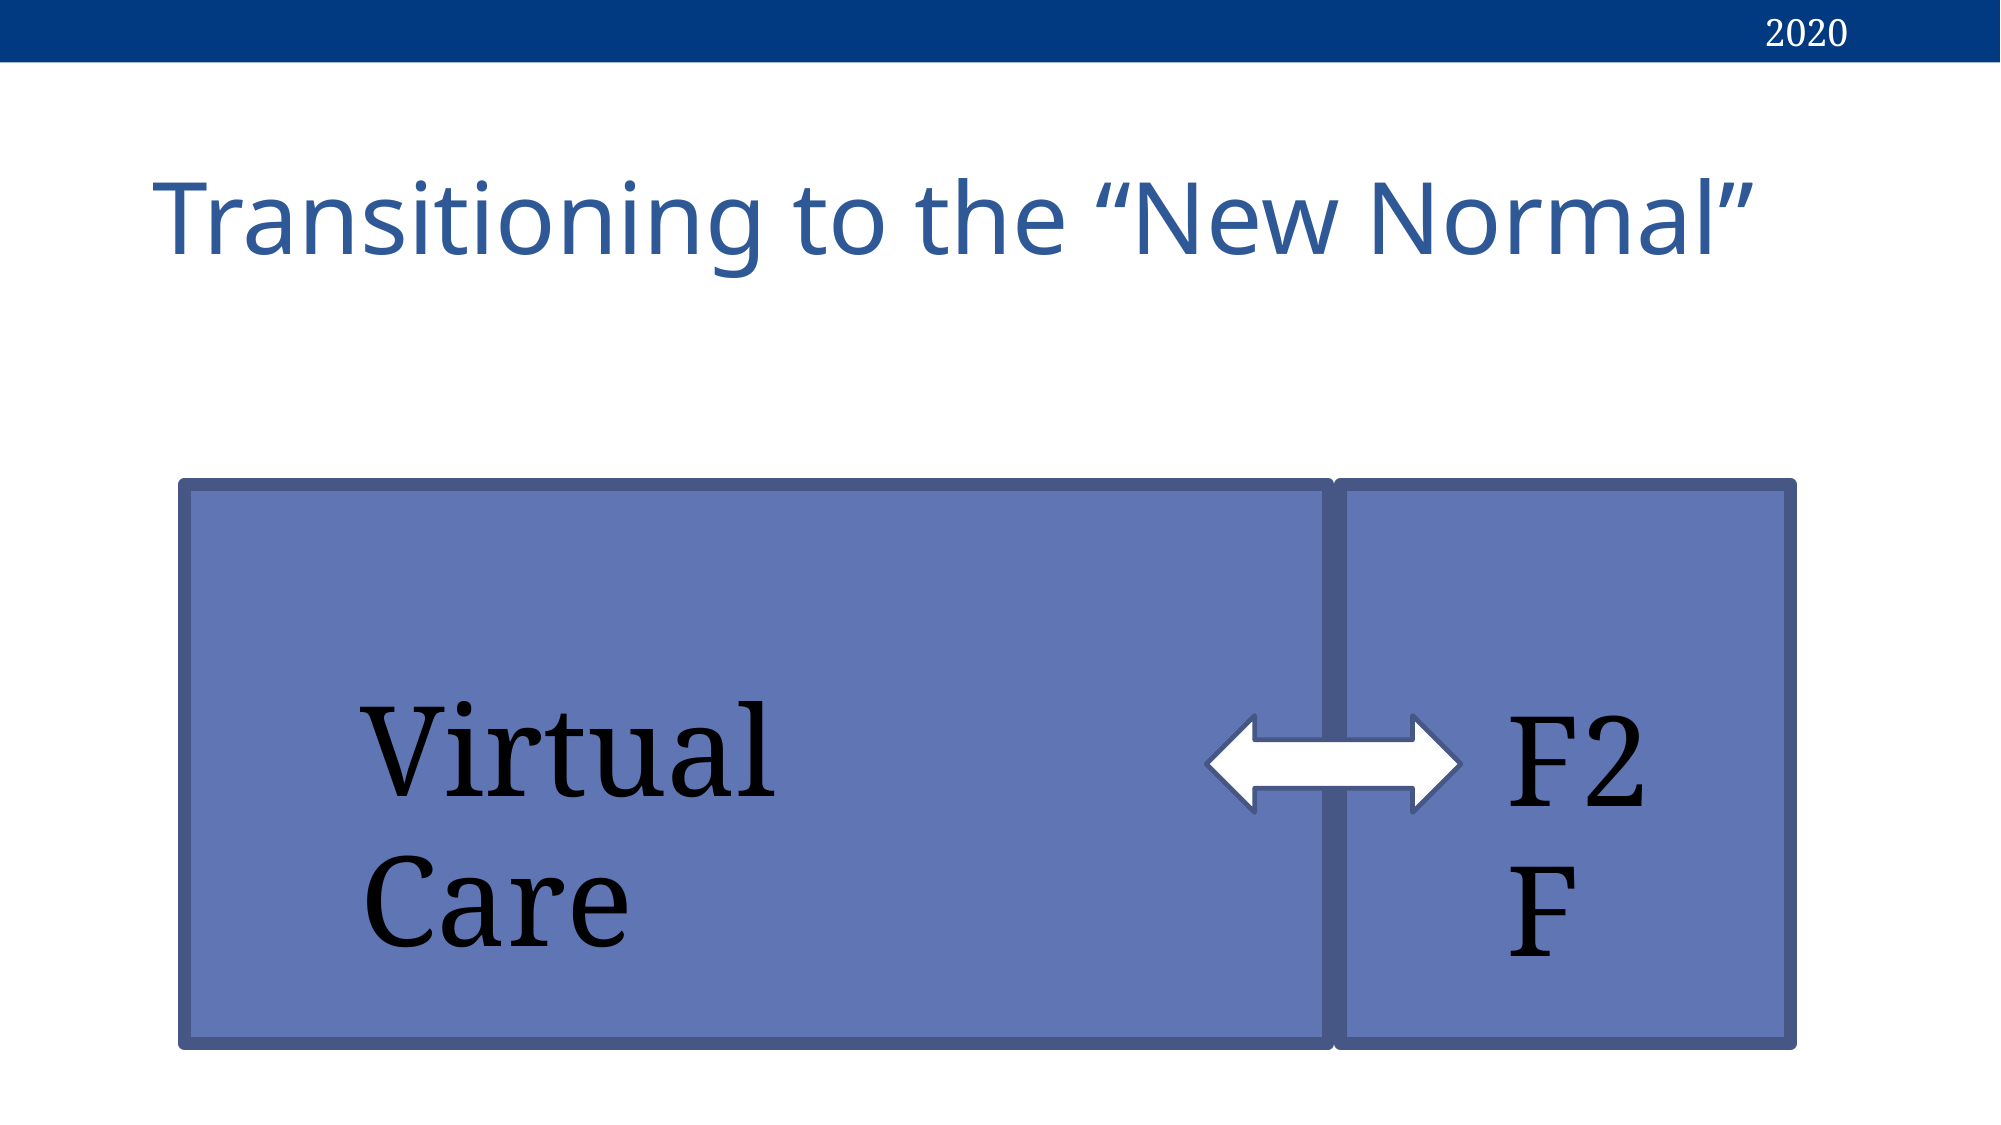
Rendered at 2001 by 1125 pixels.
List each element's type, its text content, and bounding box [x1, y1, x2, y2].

text_box F2F [1492, 674, 1733, 990]
title Transitioning to the “New Normal” [138, 95, 1974, 282]
text_box [182, 482, 1330, 1046]
text_box [1338, 482, 1793, 1046]
text_box [1203, 713, 1464, 815]
text_box Virtual Care [345, 664, 1000, 979]
